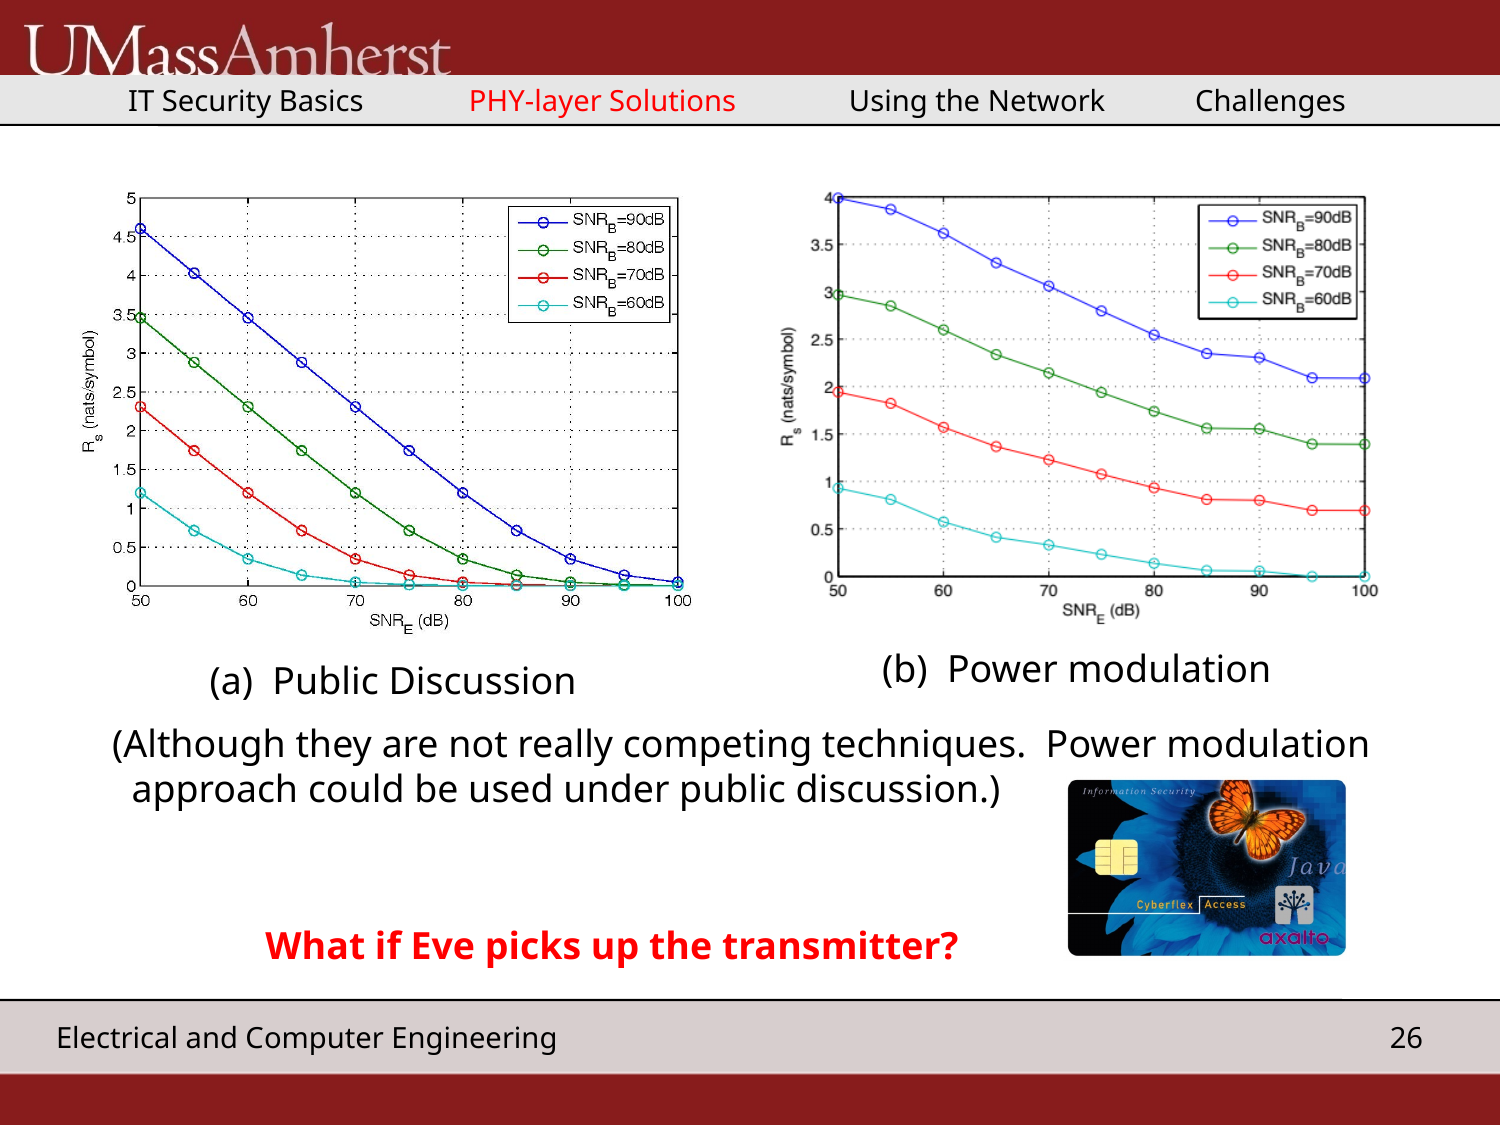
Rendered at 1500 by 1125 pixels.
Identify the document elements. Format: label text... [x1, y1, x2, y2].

text_box (a) Public Discussion [194, 649, 593, 710]
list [49, 162, 742, 638]
picture [0, 0, 1500, 75]
picture [1063, 776, 1351, 961]
text_box What if Eve picks up the transmitter? [250, 914, 975, 975]
picture [749, 162, 1426, 627]
text_box IT Security Basics PHY-layer Solutions Using the Network Challenges [113, 74, 1362, 125]
text_box (Although they are not really competing techniques. Power modulation approach could be used under public discussion.) [97, 712, 1397, 818]
text_box (b) Power modulation [867, 637, 1287, 698]
